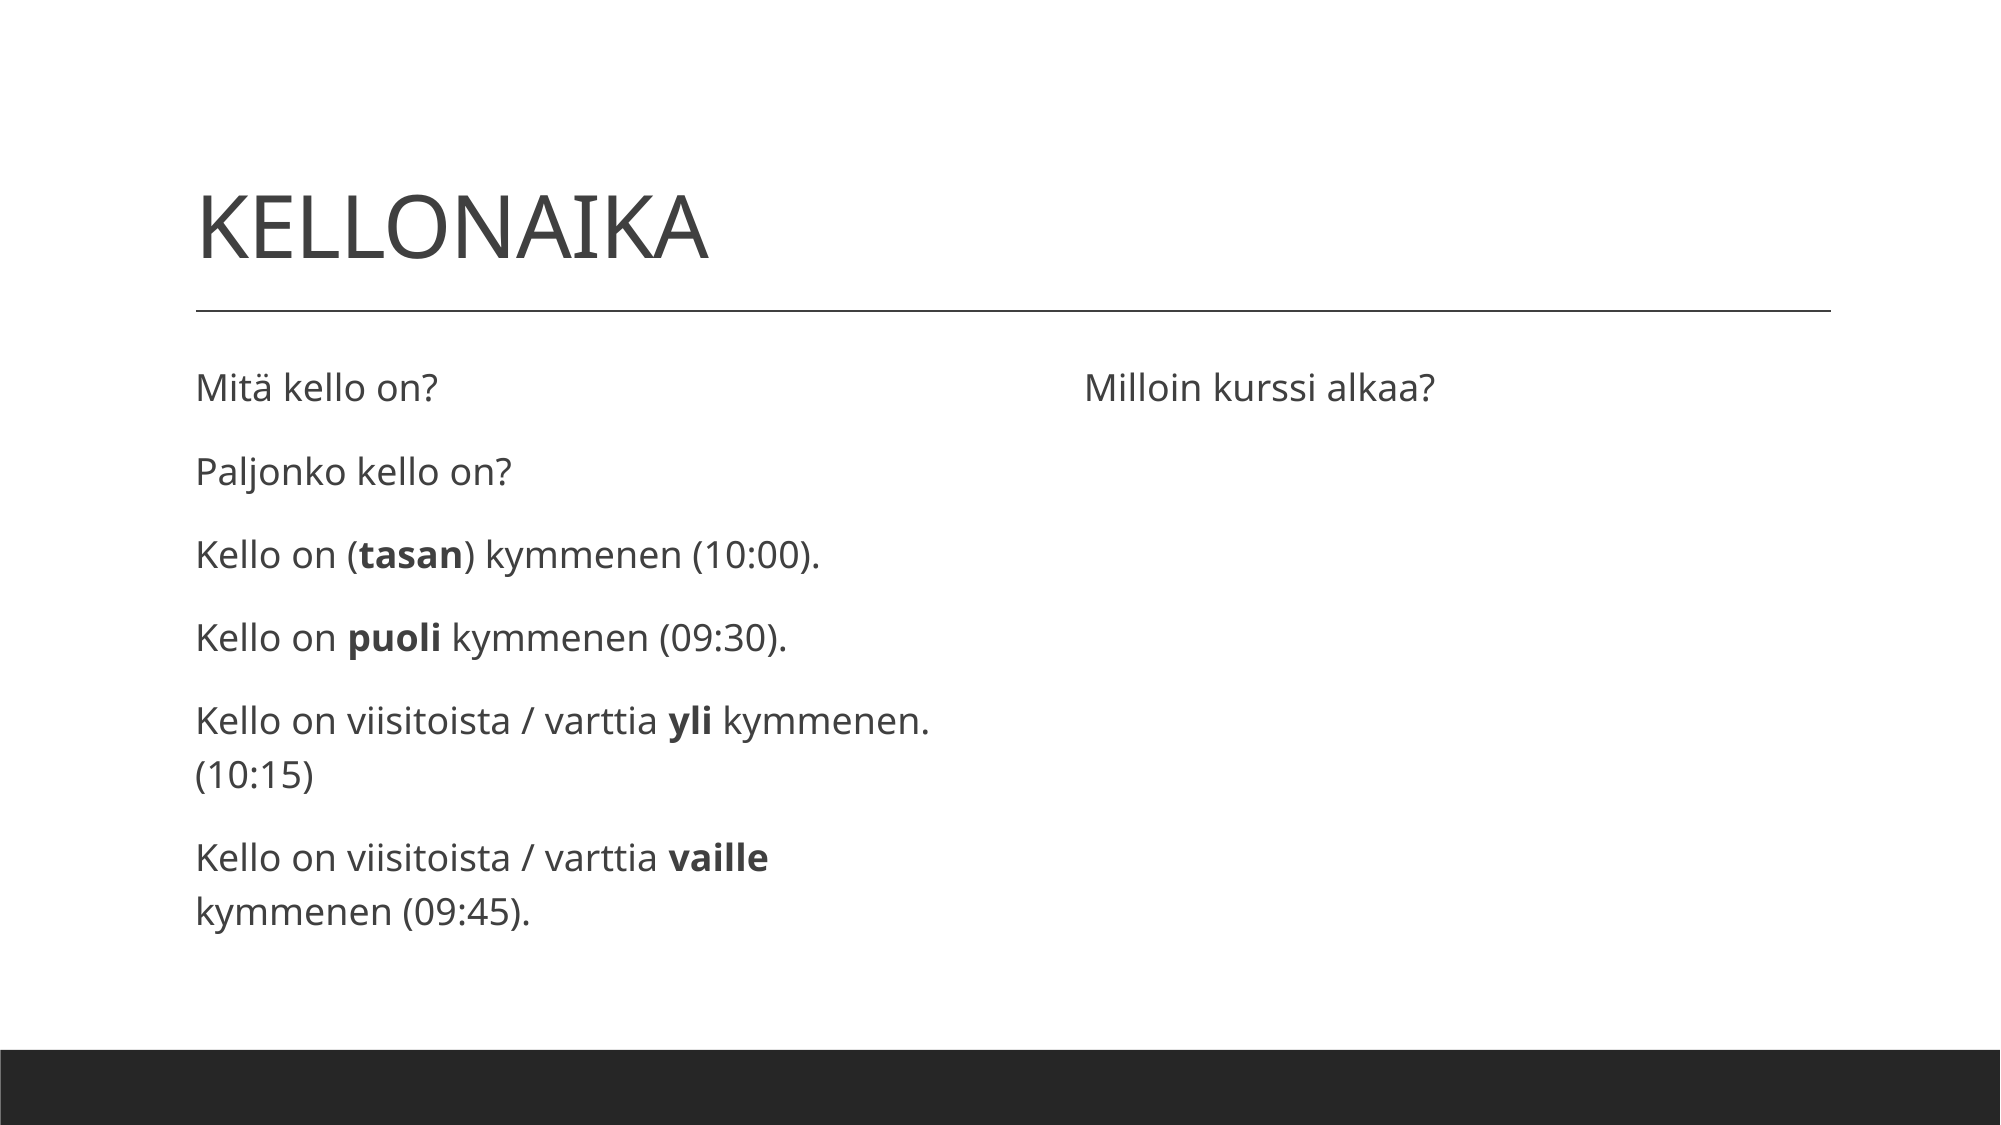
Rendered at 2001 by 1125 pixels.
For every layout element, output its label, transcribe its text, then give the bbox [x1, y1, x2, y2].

title KELLONAIKA [180, 47, 1830, 285]
list Milloin kurssi alkaa? [1068, 347, 1830, 963]
list Mitä kello on? Paljonko kello on? Kello on (tasan) kymmenen (10:00). Kello on puoli kymmenen (09:30). Kello on viisitoista / varttia yli kymmenen. (10:15) Kello on viisitoista / varttia vaille kymmenen (09:45). [180, 347, 942, 963]
